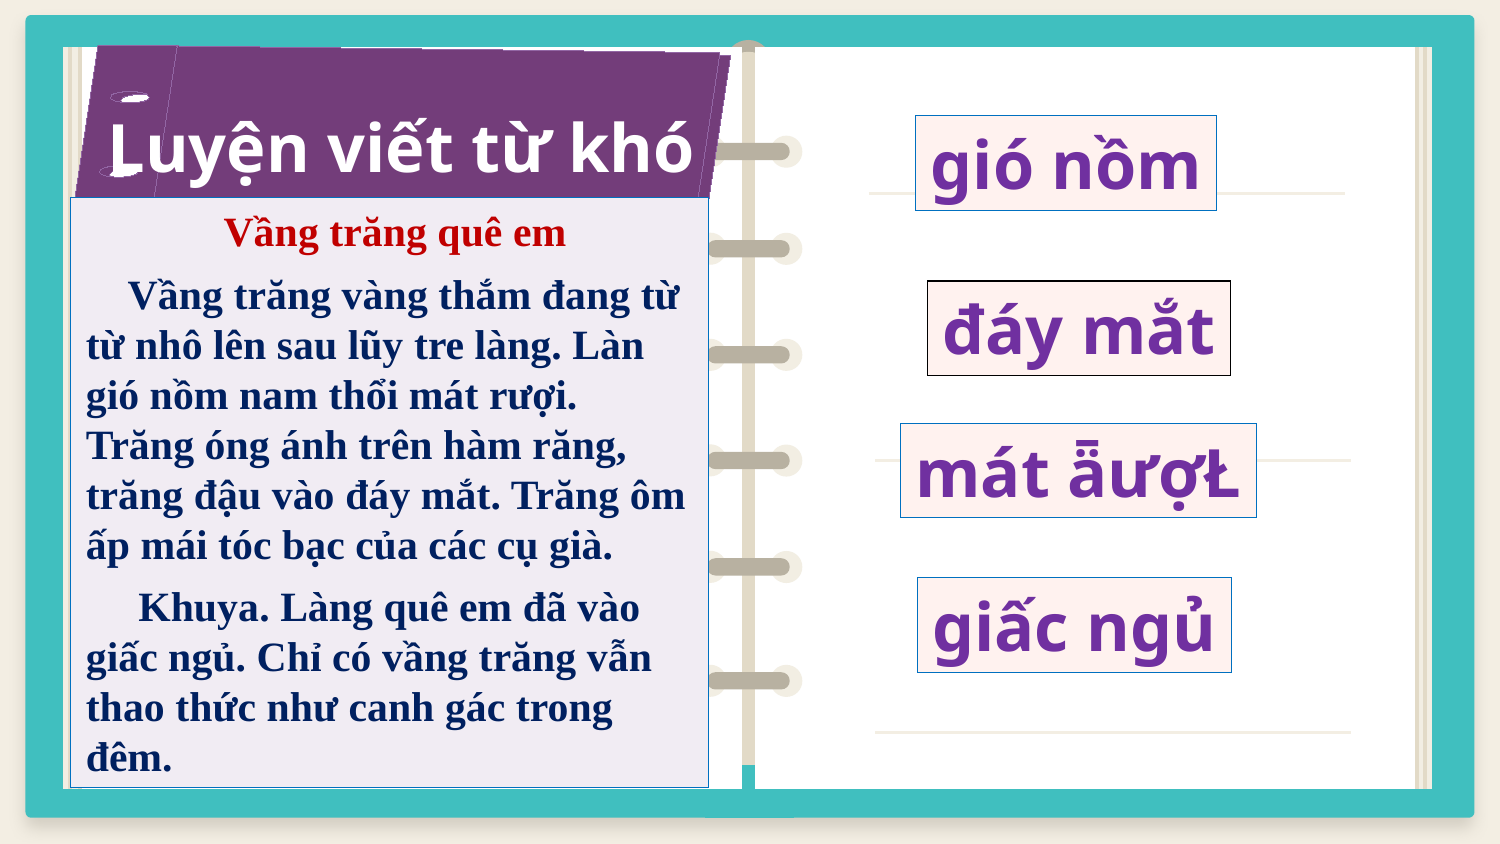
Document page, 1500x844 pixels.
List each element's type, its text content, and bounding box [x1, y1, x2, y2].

text_box đáy mắt [927, 281, 1231, 376]
text_box Vầng trăng quê em Vầng trăng vàng thắm đang từ từ nhô lên sau lũy tre làng. Làn gió nồm nam thổi mát rượi. Trăng óng ánh trên hàm răng, trăng đậu vào đáy mắt. Trăng ôm ấp mái tóc bạc của các cụ già. Khuya. Làng quê em đã vào giấc ngủ. Chỉ có vầng trăng vẫn thao thức như canh gác trong đêm. [70, 242, 709, 788]
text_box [70, 44, 731, 235]
text_box mát ǟượŁ [900, 423, 1257, 459]
text_box gió nồm [915, 201, 1217, 211]
text_box mát ǟượŁ [900, 468, 1257, 518]
text_box Luyện viết từ khó [735, 47, 811, 186]
text_box giấc ngủ [917, 577, 1232, 673]
text_box gió nồm [915, 115, 1217, 192]
